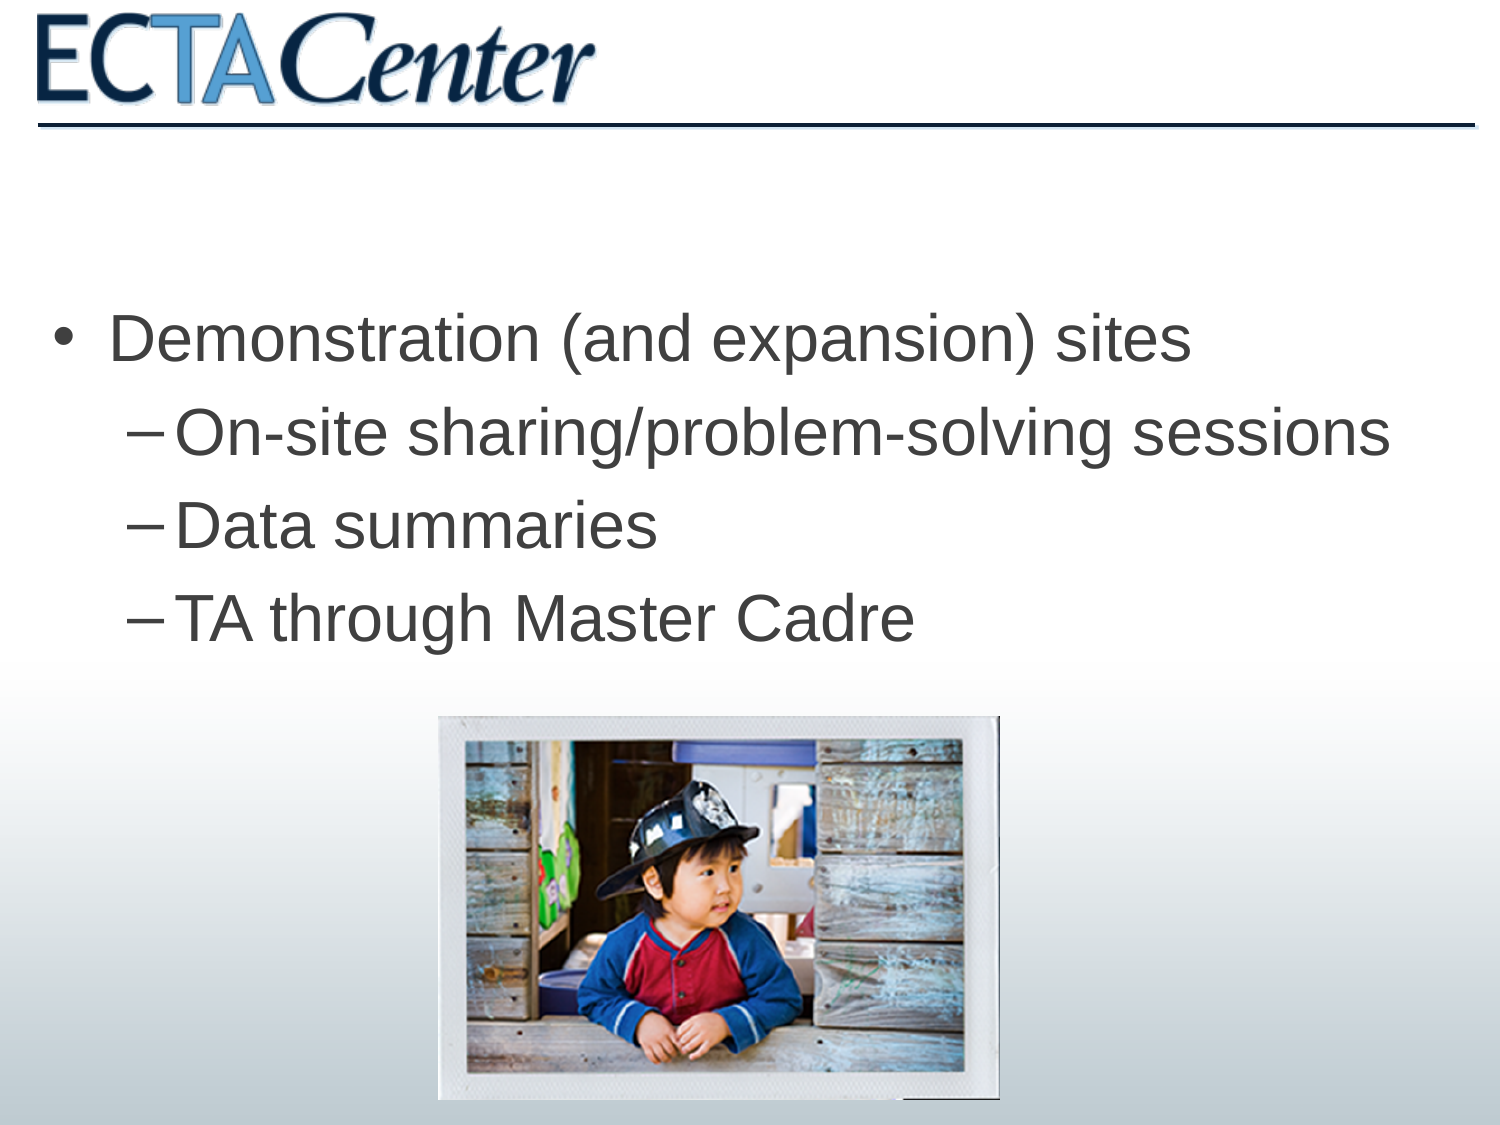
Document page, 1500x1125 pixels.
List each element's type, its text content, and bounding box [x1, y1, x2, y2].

list Demonstration (and expansion) sites On-site sharing/problem-solving sessions Data summaries TA through Master Cadre [37, 287, 1475, 1088]
picture [0, 0, 1500, 1125]
